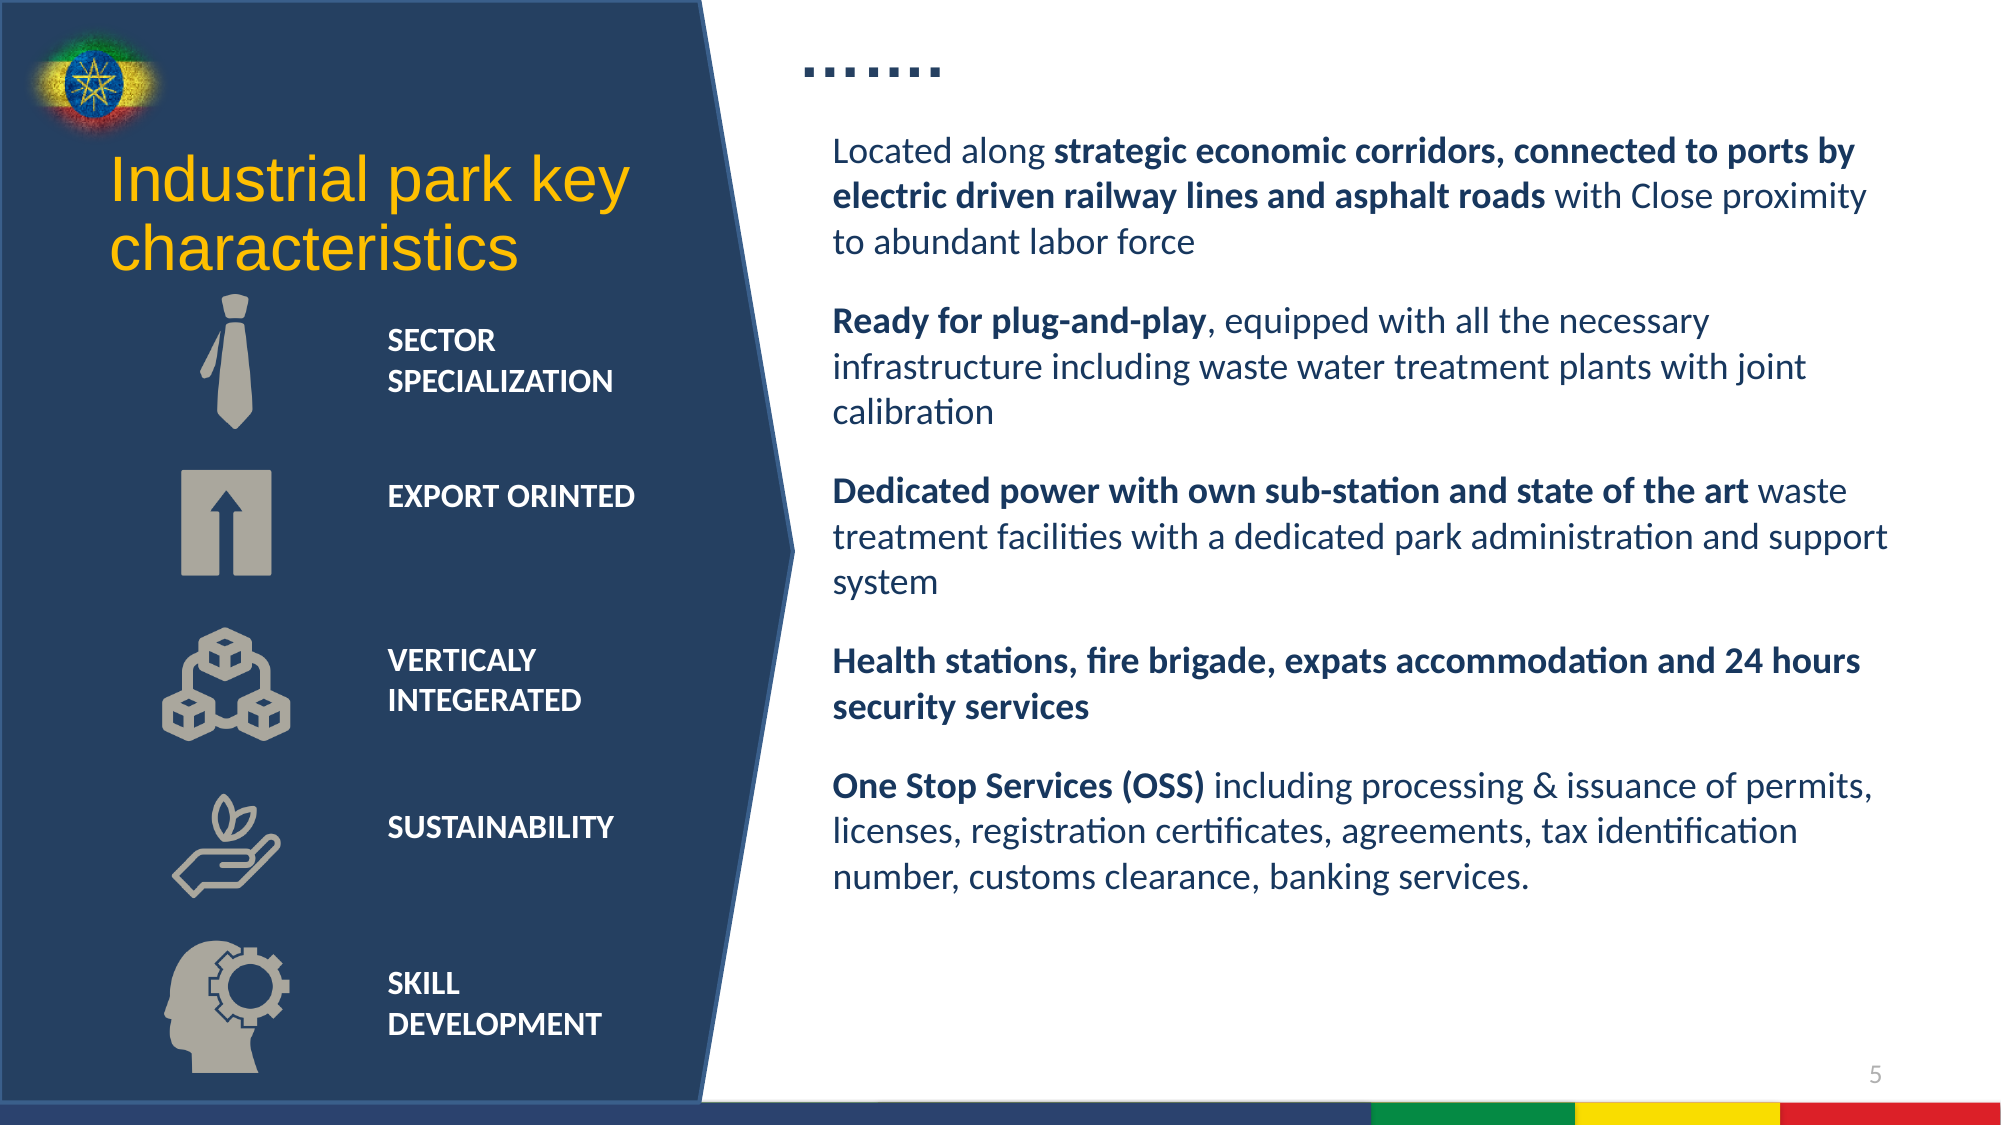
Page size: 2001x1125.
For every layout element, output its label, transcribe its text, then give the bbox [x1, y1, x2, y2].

picture [158, 778, 294, 913]
slide_number 5 [1433, 1042, 1900, 1103]
picture [17, 19, 176, 149]
picture [158, 616, 294, 752]
text_box Located along strategic economic corridors, connected to ports by electric driven railway lines and asphalt roads with Close proximity to abundant labor force Ready for plug-and-play, equipped with all the necessary infrastructure including waste water treatment plants with joint calibration Dedicated power with own sub-station and state of the art waste treatment facilities with a dedicated park administration and support system Health stations, fire brigade, expats accommodation and 24 hours security services One Stop Services (OSS) including processing & issuance of permits, licenses, registration certificates, agreements, tax identification number, customs clearance, banking services. [817, 171, 1912, 905]
text_box SKILL DEVELOPMENT [372, 953, 690, 1050]
text_box VERTICALY INTEGERATED [372, 629, 690, 726]
text_box EXPORT ORINTED [372, 466, 690, 522]
text_box Industrial park key characteristics [94, 138, 741, 295]
text_box SECTOR SPECIALIZATION [372, 310, 690, 407]
text_box [0, 0, 795, 1105]
text_box ……. [783, 14, 1952, 171]
picture [158, 294, 294, 429]
picture [159, 939, 294, 1074]
picture [158, 455, 294, 590]
text_box SUSTAINABILITY [372, 797, 690, 853]
